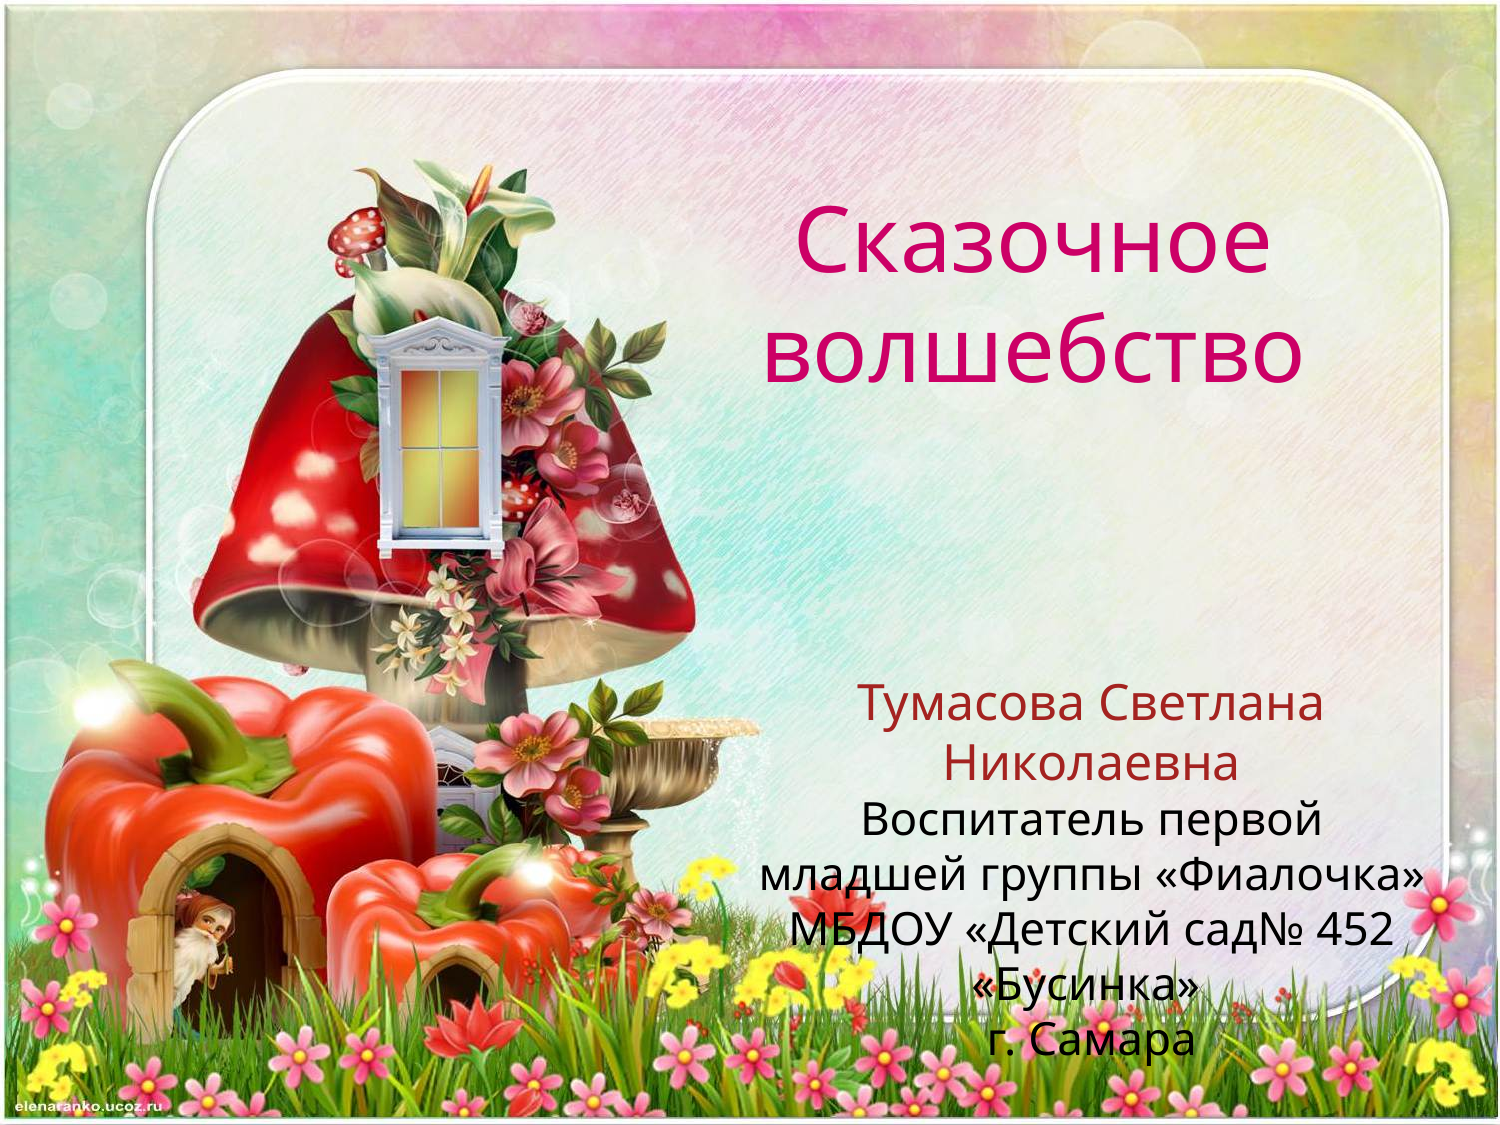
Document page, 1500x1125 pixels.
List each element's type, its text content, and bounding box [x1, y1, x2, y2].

picture [0, 0, 1500, 1125]
subtitle Тумасова Светлана Николаевна Воспитатель первой младшей группы «Фиалочка» МБДОУ «Детский сад№ 452 «Бусинка» г. Самара [737, 662, 1447, 1013]
title Сказочное волшебство [631, 90, 1436, 492]
